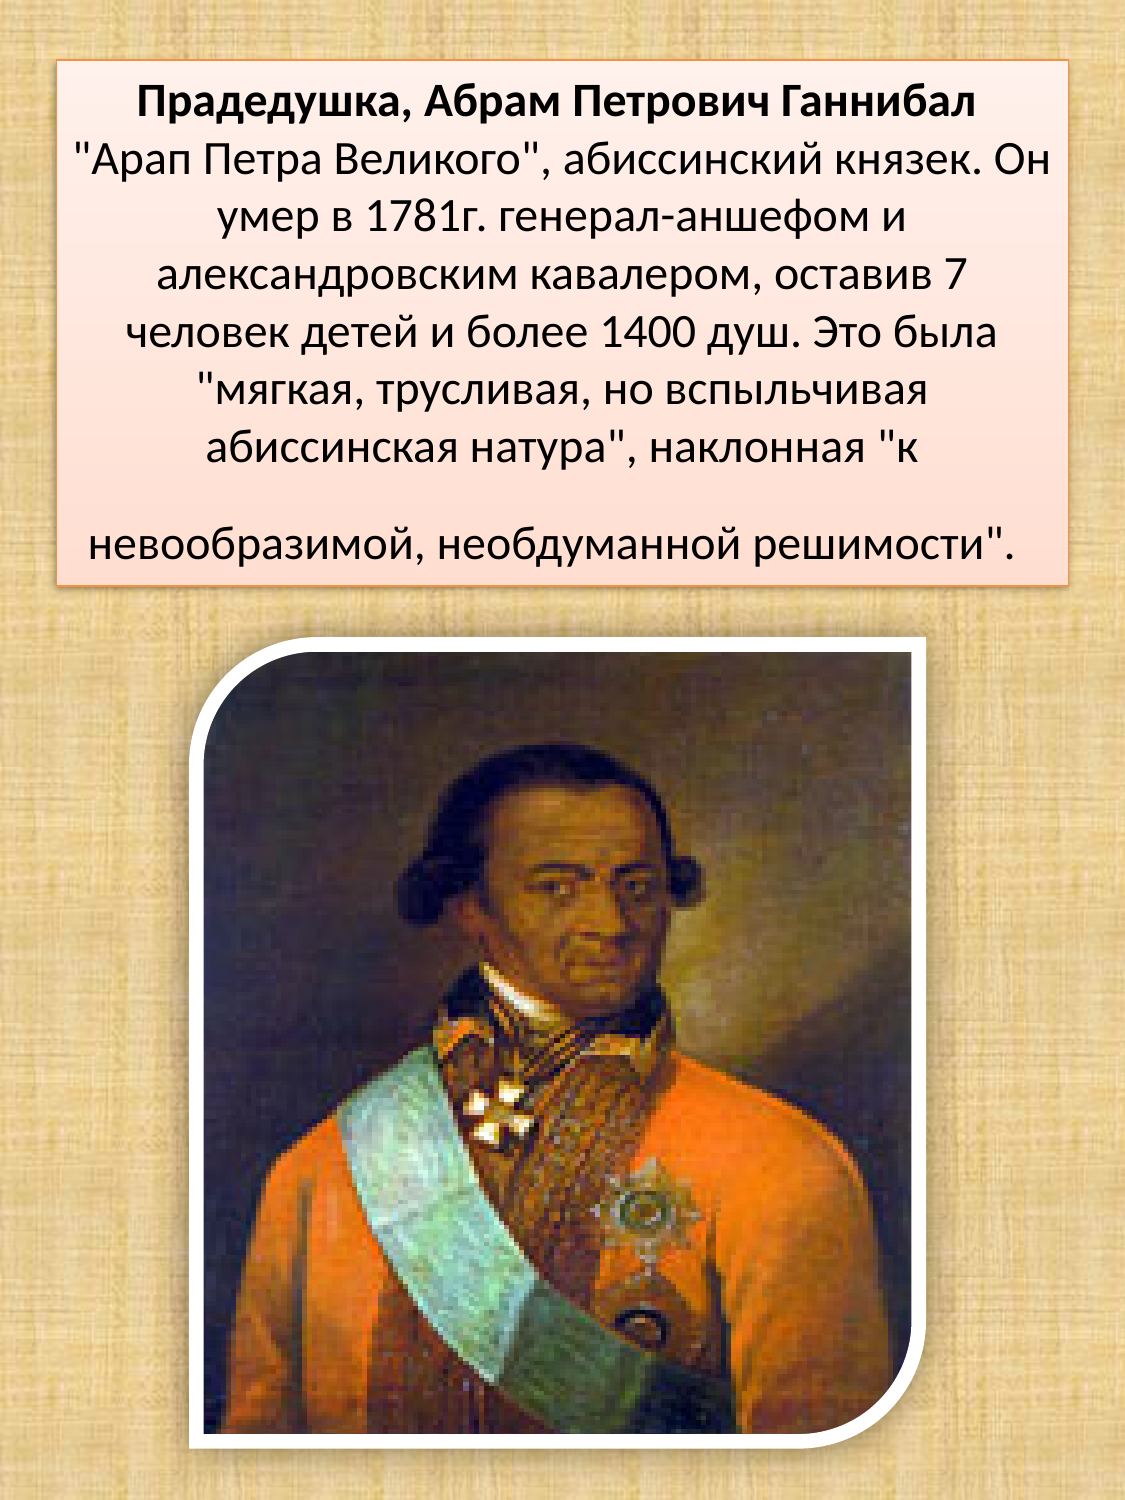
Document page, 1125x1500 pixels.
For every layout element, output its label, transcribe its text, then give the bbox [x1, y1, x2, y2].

title Прадедушка, Абрам Петрович Ганнибал "Арап Петра Великого", абиссинский князек. Он умер в 1781г. генерал-аншефом и александровским кавалером, оставив 7 человек детей и более 1400 душ. Это была "мягкая, трусливая, но вспыльчивая абиссинская натура", наклонная "к невообразимой, необдуманной решимости". [56, 59, 1069, 587]
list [196, 644, 919, 1442]
picture [0, 0, 1125, 1500]
